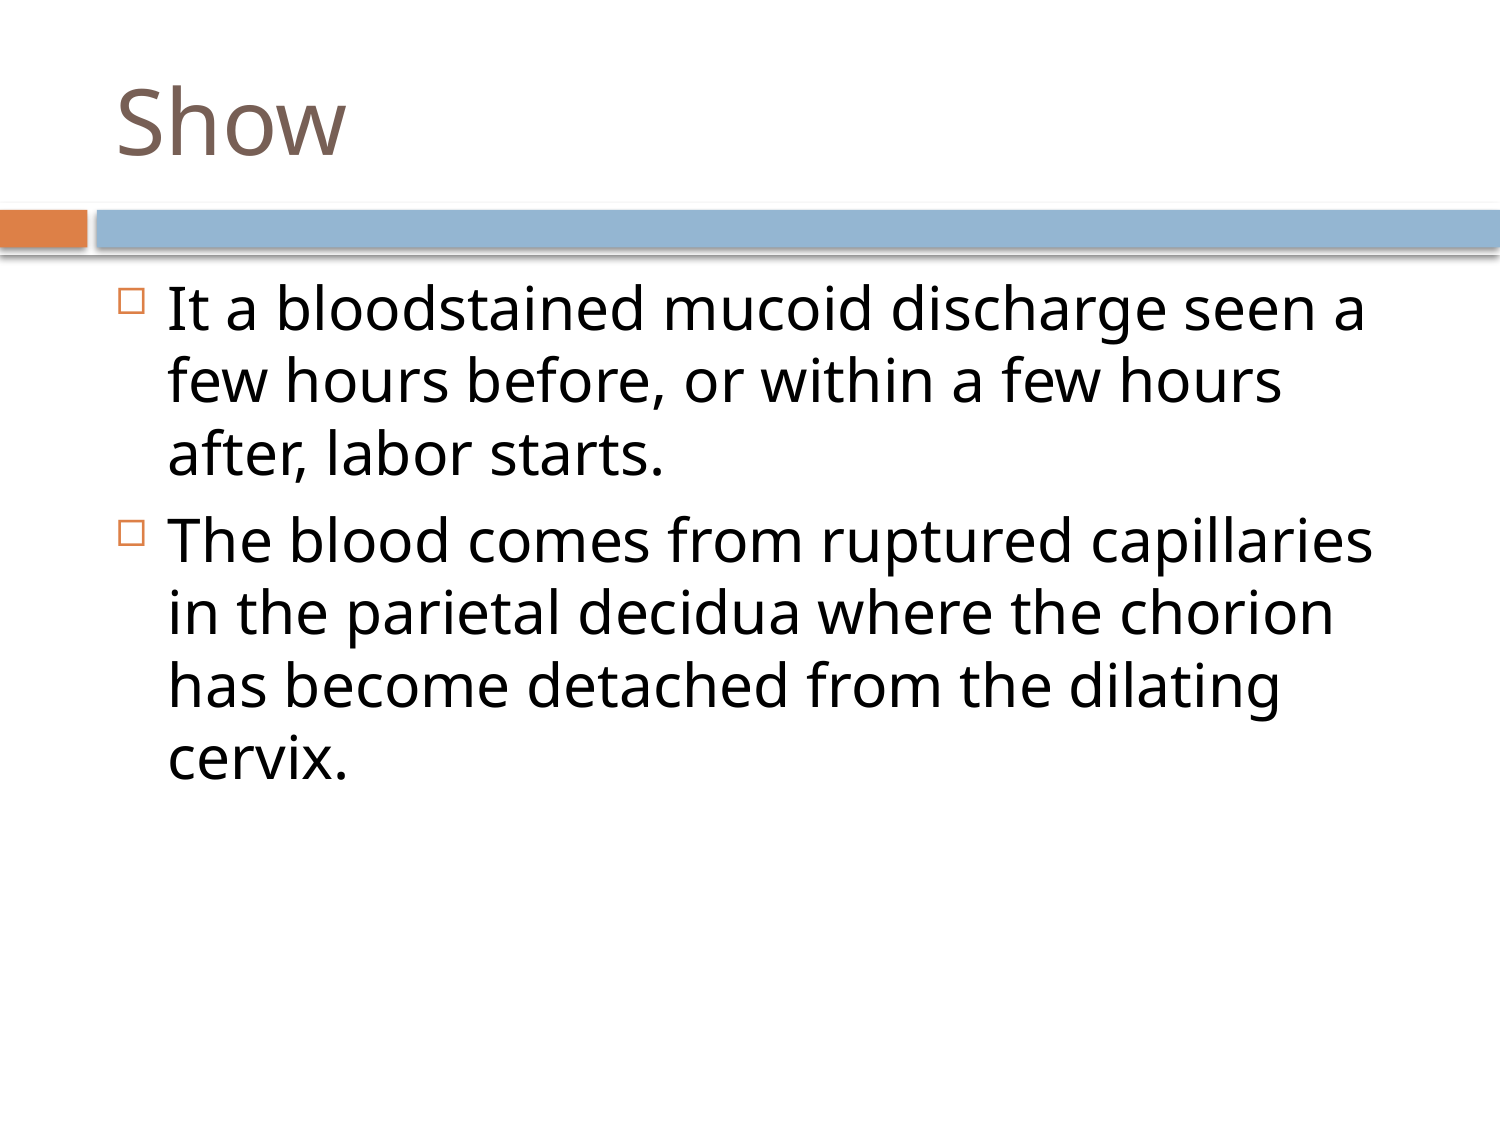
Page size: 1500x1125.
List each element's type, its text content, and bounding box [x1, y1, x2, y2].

title Show [100, 37, 1438, 200]
list It a bloodstained mucoid discharge seen a few hours before, or within a few hours after, labor starts. The blood comes from ruptured capillaries in the parietal decidua where the chorion has become detached from the dilating cervix. [100, 262, 1438, 1000]
